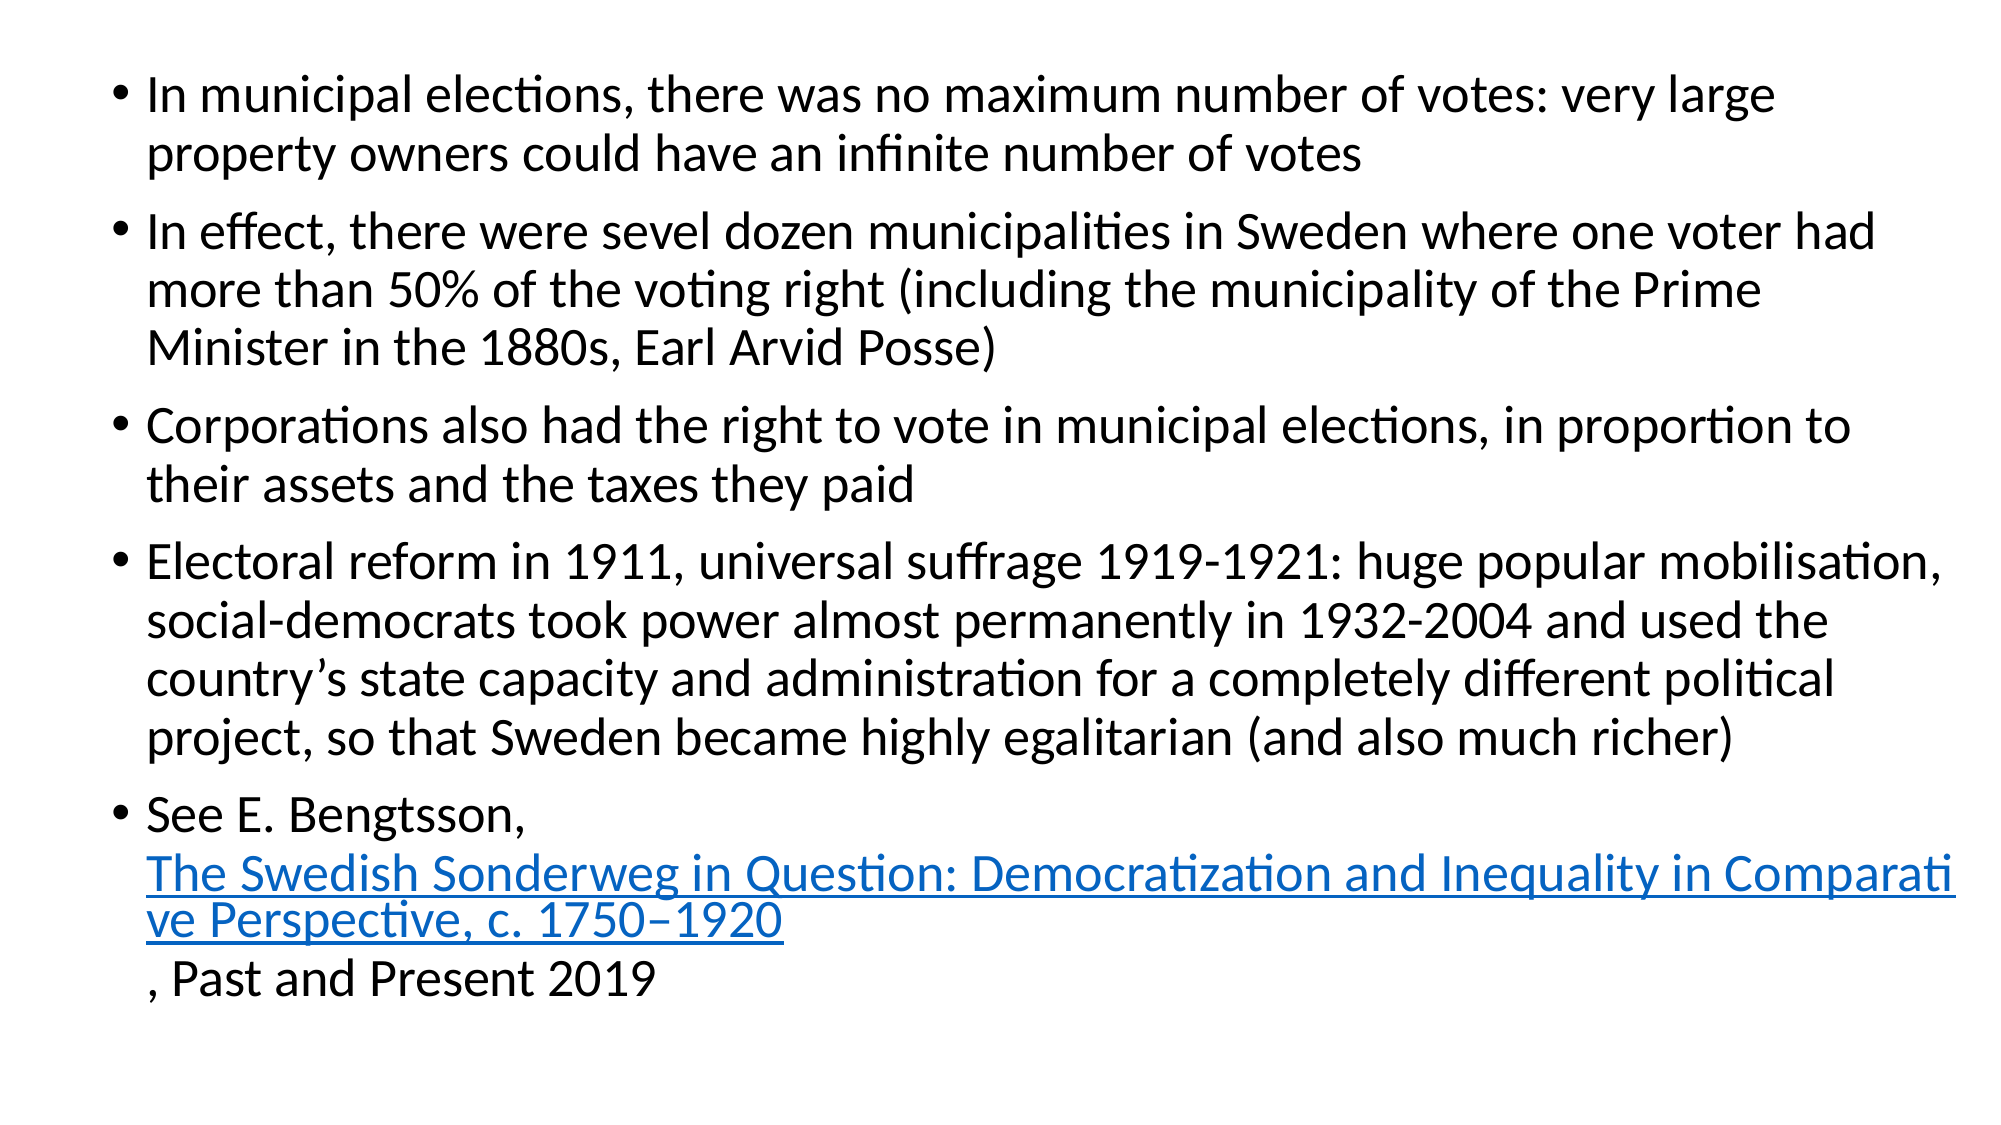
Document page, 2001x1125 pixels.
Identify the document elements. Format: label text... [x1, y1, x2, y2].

list In municipal elections, there was no maximum number of votes: very large property owners could have an infinite number of votes In effect, there were sevel dozen municipalities in Sweden where one voter had more than 50% of the voting right (including the municipality of the Prime Minister in the 1880s, Earl Arvid Posse) Corporations also had the right to vote in municipal elections, in proportion to their assets and the taxes they paid Electoral reform in 1911, universal suffrage 1919-1921: huge popular mobilisation, social-democrats took power almost permanently in 1932-2004 and used the country’s state capacity and administration for a completely different political project, so that Sweden became highly egalitarian (and also much richer) See E. Bengtsson, The Swedish Sonderweg in Question: Democratization and Inequality in Comparative Perspective, c. 1750–1920, Past and Present 2019 [96, 58, 1973, 1014]
